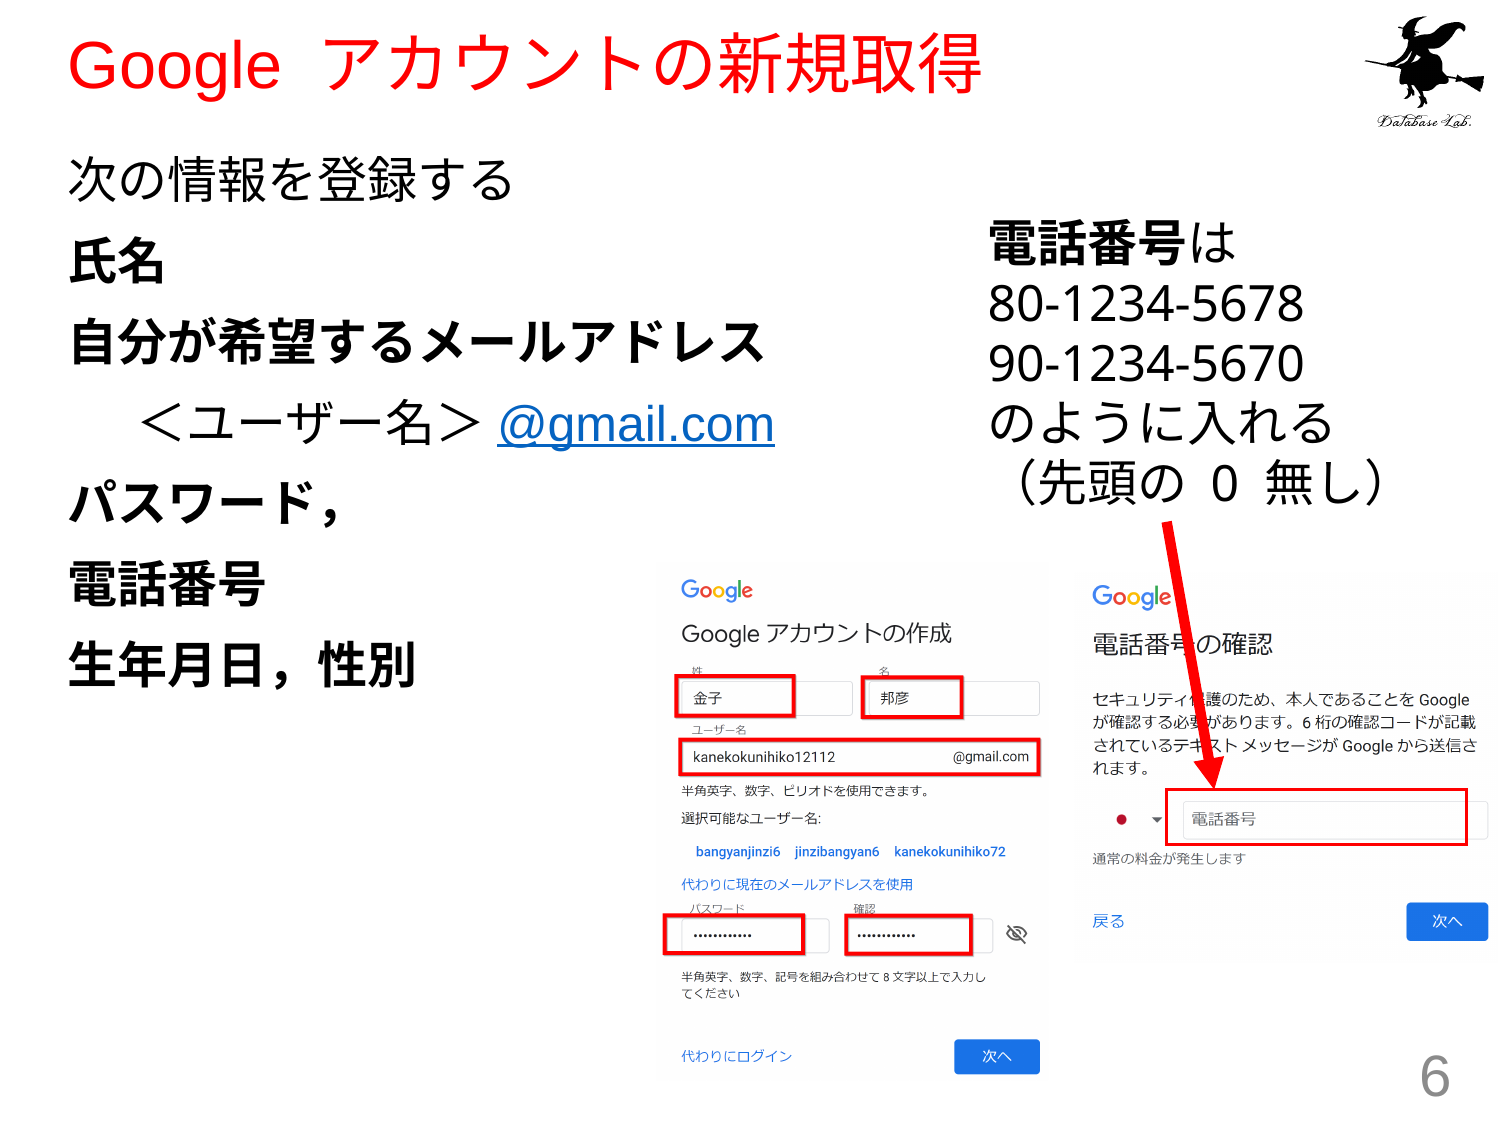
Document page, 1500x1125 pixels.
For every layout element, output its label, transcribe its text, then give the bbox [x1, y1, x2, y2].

picture [1074, 572, 1498, 963]
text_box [1166, 521, 1215, 790]
slide_number 6 [1129, 1042, 1467, 1103]
title Google アカウントの新規取得 [52, 28, 1441, 106]
picture [1362, 14, 1486, 130]
picture [656, 562, 1049, 1081]
text_box 電話番号は 80-1234-5678 90-1234-5670 のように入れる （先頭の 0 無し） [972, 203, 1500, 519]
list 次の情報を登録する 氏名 自分が希望するメールアドレス ＜ユーザー名＞@gmail.com パスワード， 電話番号 生年月日，性別 [52, 140, 894, 768]
